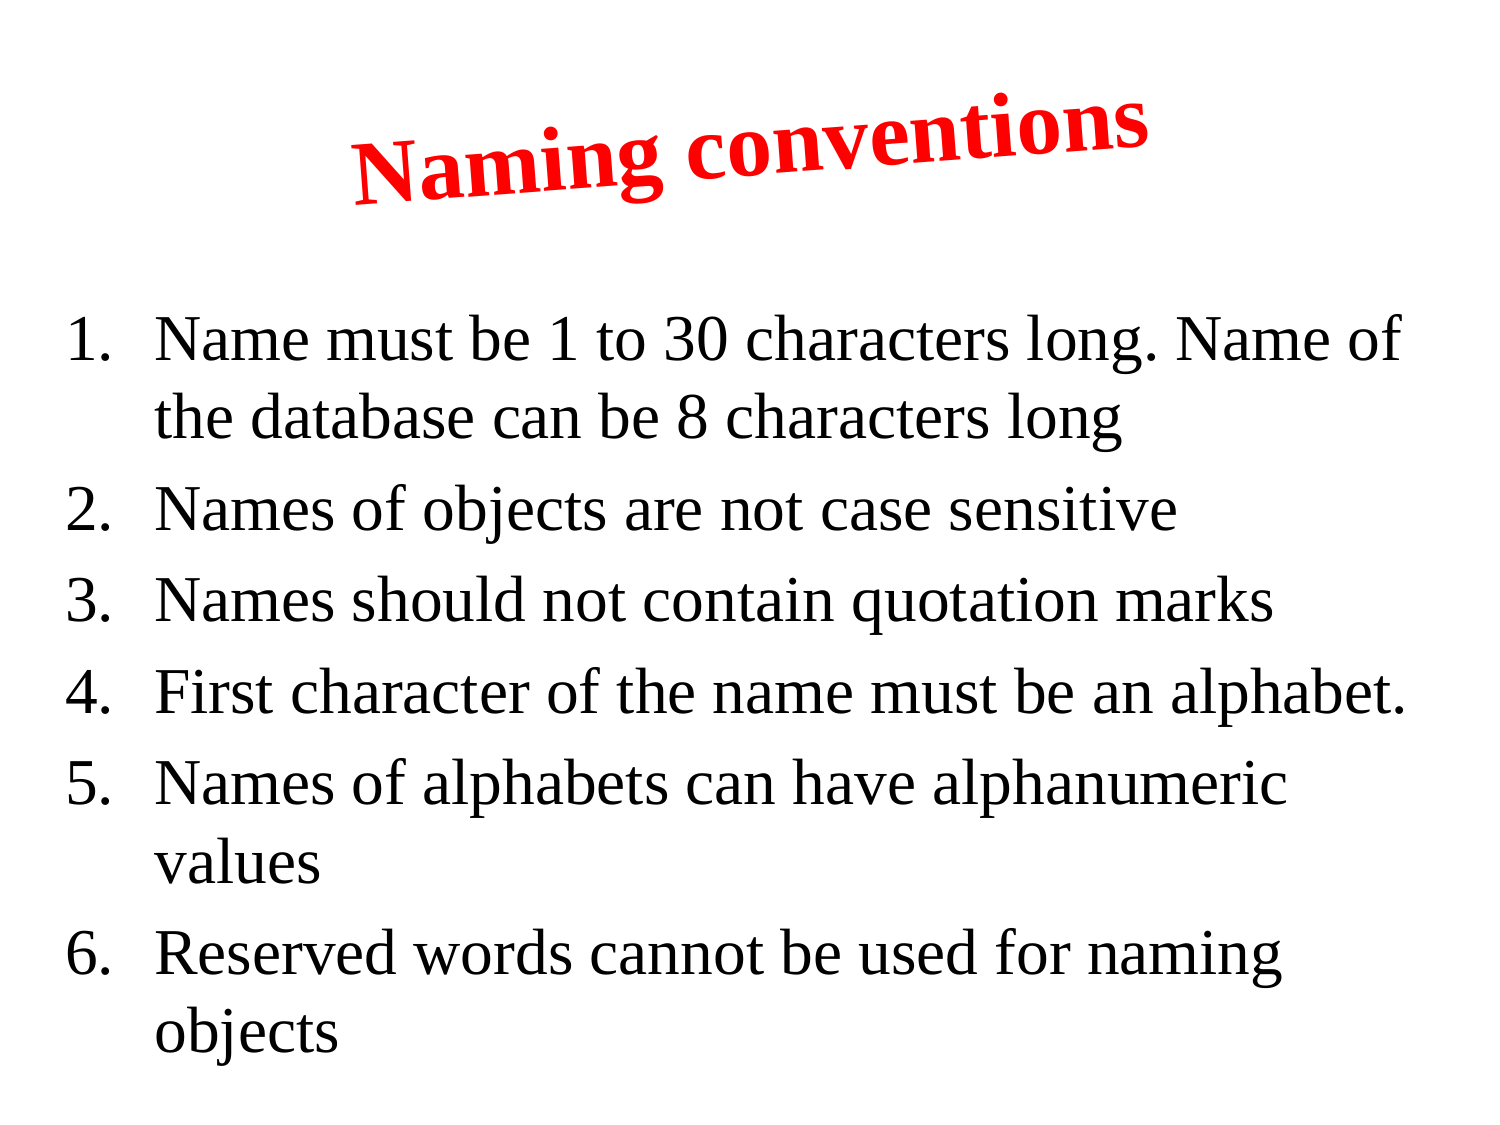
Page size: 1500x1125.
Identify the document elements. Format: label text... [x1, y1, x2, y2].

list Name must be 1 to 30 characters long. Name of the database can be 8 characters long Names of objects are not case sensitive Names should not contain quotation marks First character of the name must be an alphabet. Names of alphabets can have alphanumeric values Reserved words cannot be used for naming objects [50, 287, 1425, 1088]
title Naming conventions [69, 0, 1431, 284]
